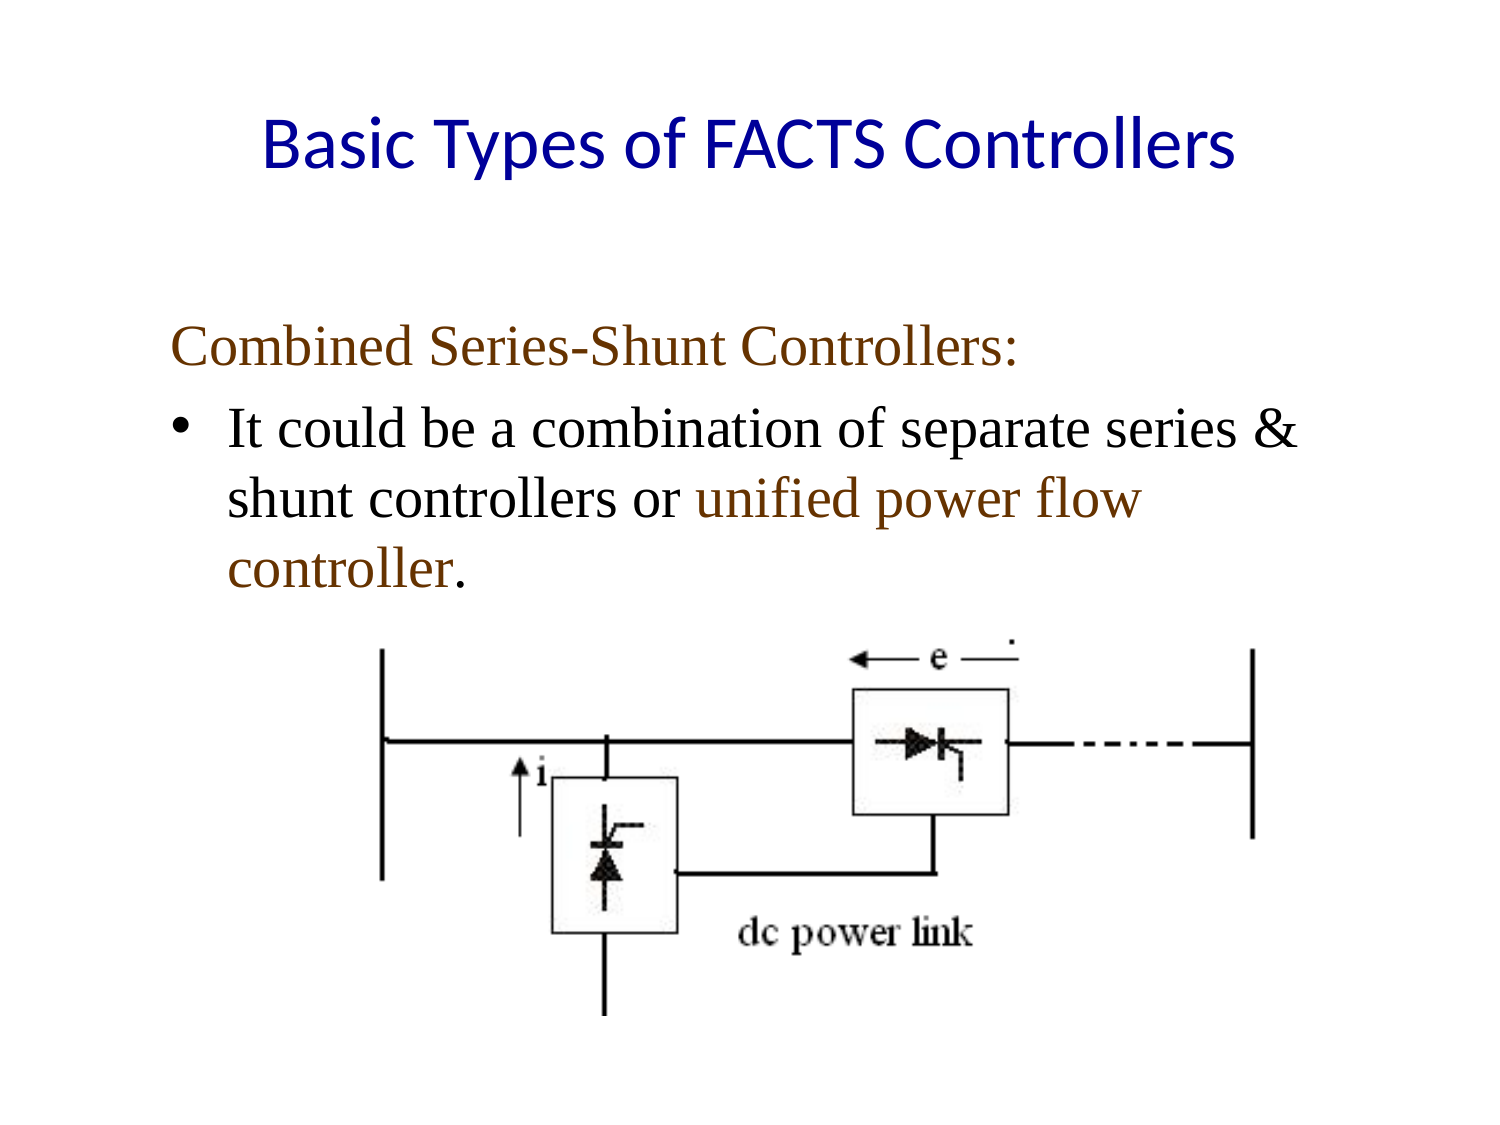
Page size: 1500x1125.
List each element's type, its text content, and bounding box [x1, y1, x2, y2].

list Combined Series-Shunt Controllers: It could be a combination of separate series & shunt controllers or unified power flow controller. [155, 299, 1413, 1076]
title Basic Types of FACTS Controllers [74, 44, 1426, 233]
picture [362, 624, 1326, 1017]
